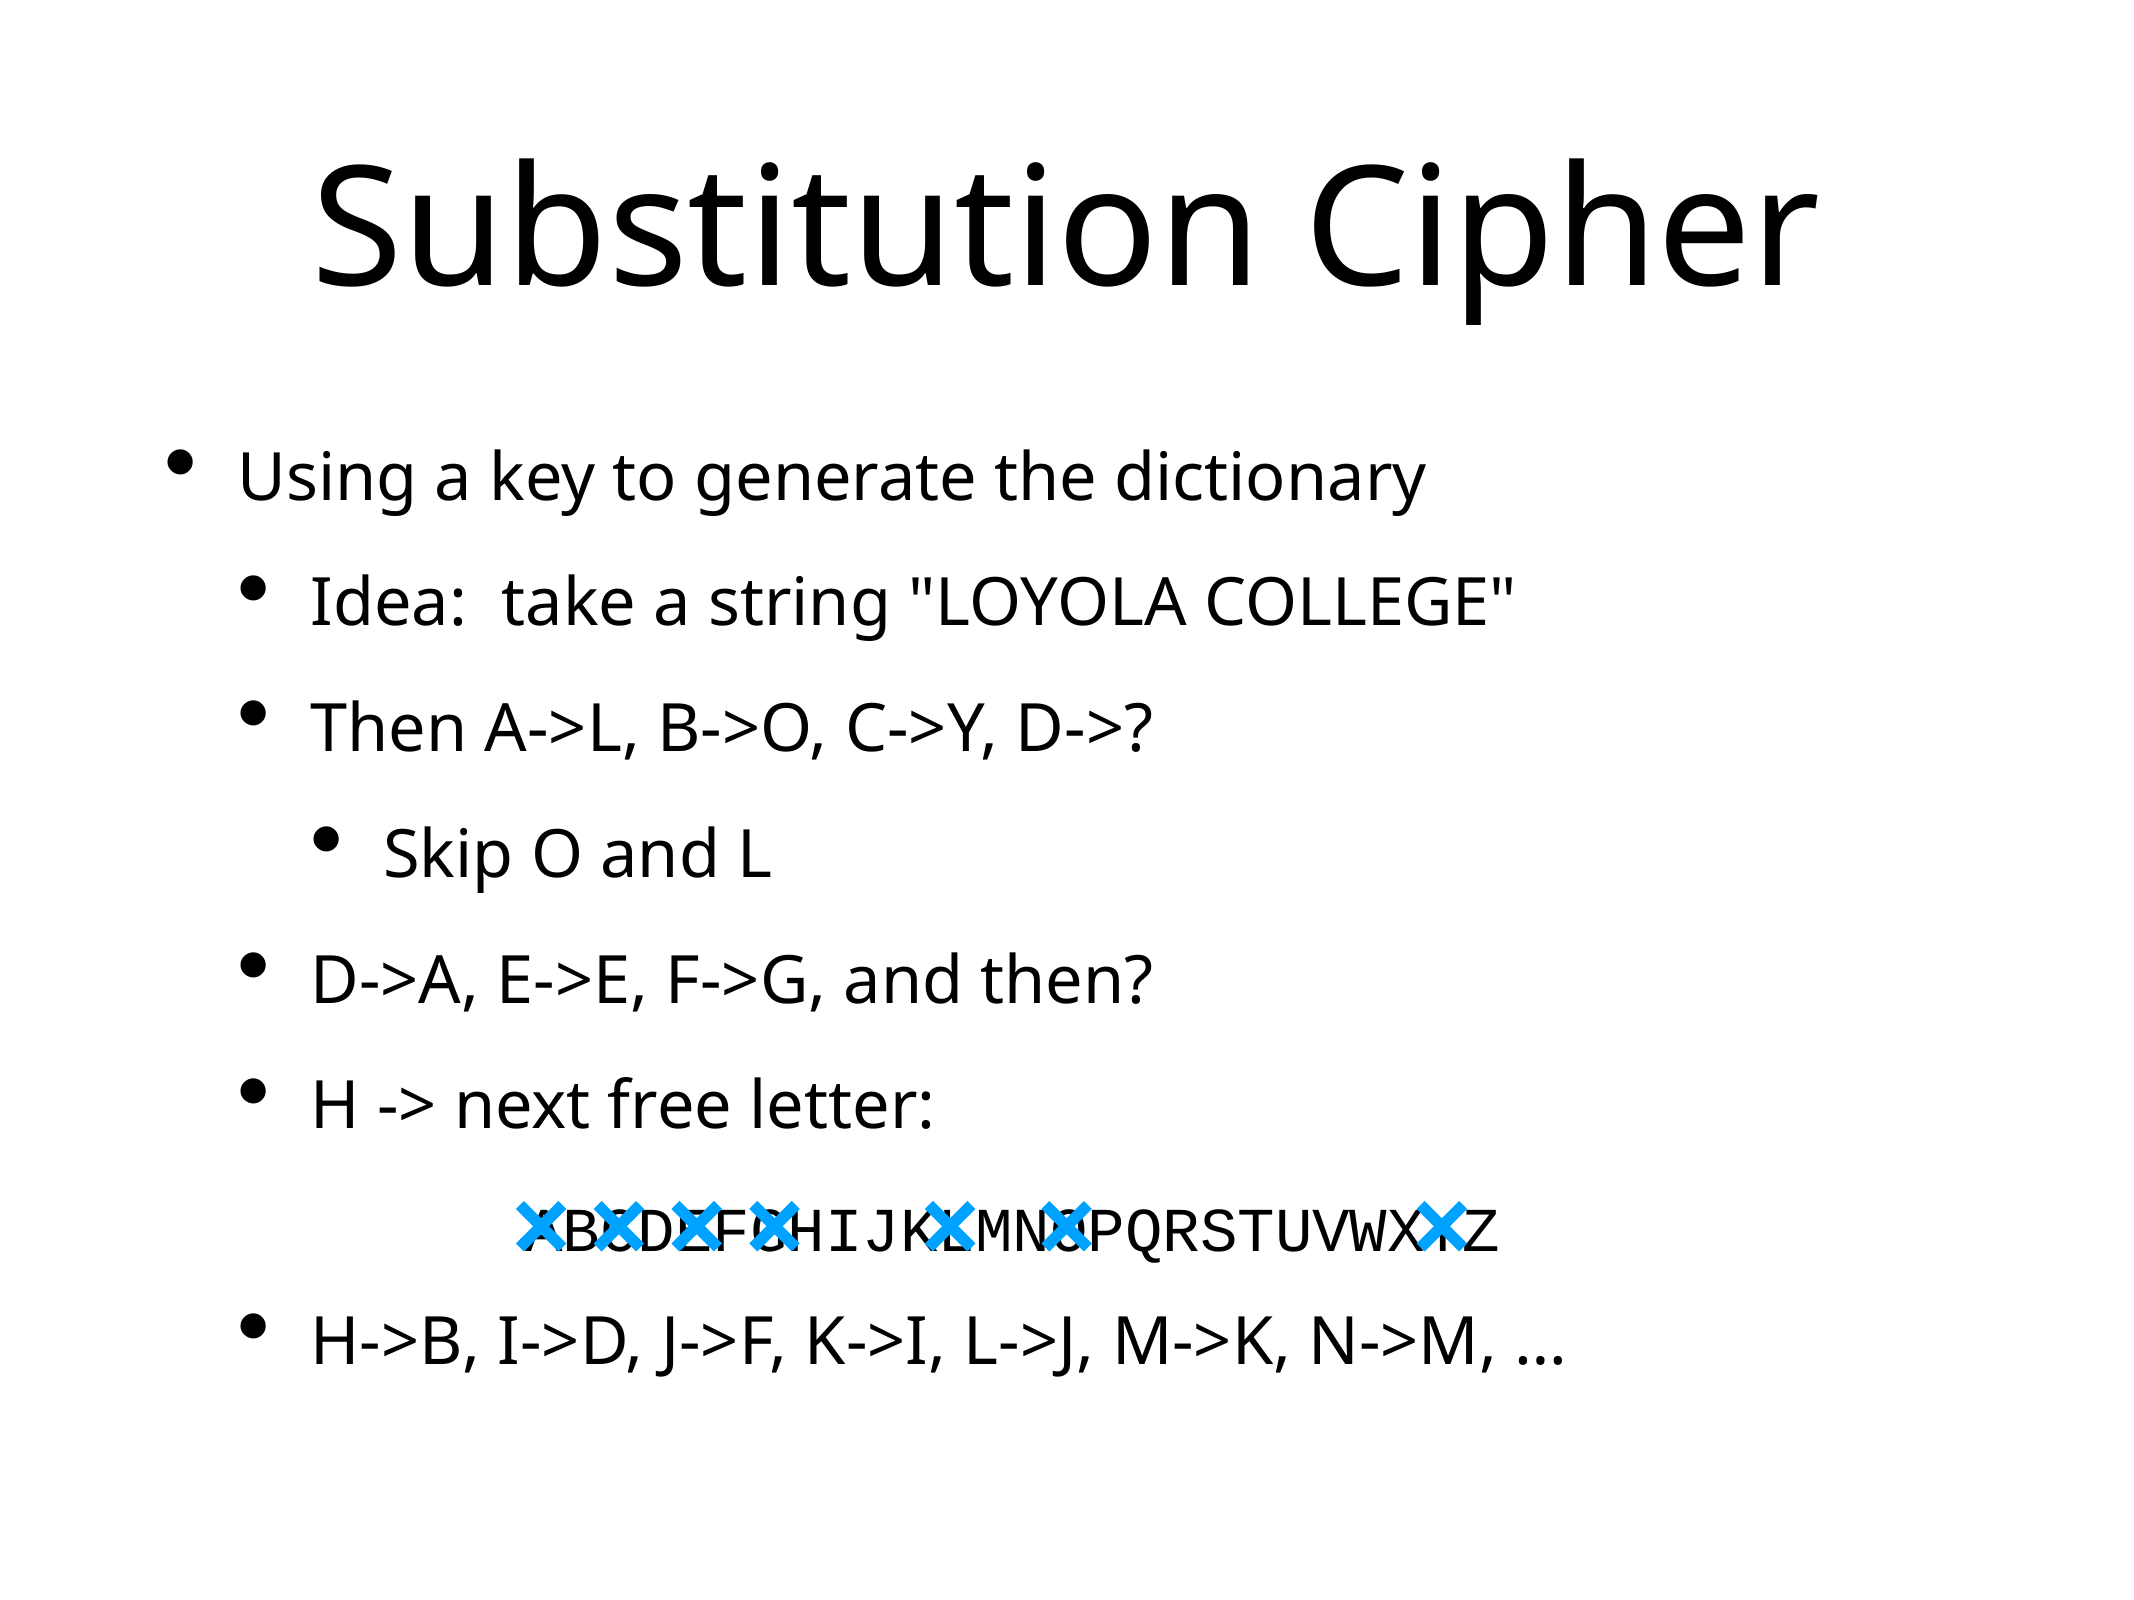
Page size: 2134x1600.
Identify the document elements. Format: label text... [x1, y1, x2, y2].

text_box [671, 1201, 722, 1252]
text_box [749, 1201, 800, 1252]
text_box [925, 1201, 976, 1252]
text_box [593, 1201, 644, 1252]
list Using a key to generate the dictionary Idea: take a string "LOYOLA COLLEGE" Then A->L, B->O, C->Y, D->? Skip O and L D->A, E->E, F->G, and then? H -> next free letter: H->B, I->D, J->F, K->I, L->J, M->K, N->M, … [155, 424, 1978, 1457]
text_box ABCDEFGHIJKLMNOPQRSTUVWXYZ [516, 1180, 1509, 1272]
title Substitution Cipher [155, 41, 1978, 397]
text_box [1416, 1201, 1467, 1252]
text_box [1041, 1201, 1092, 1252]
text_box [516, 1201, 567, 1252]
